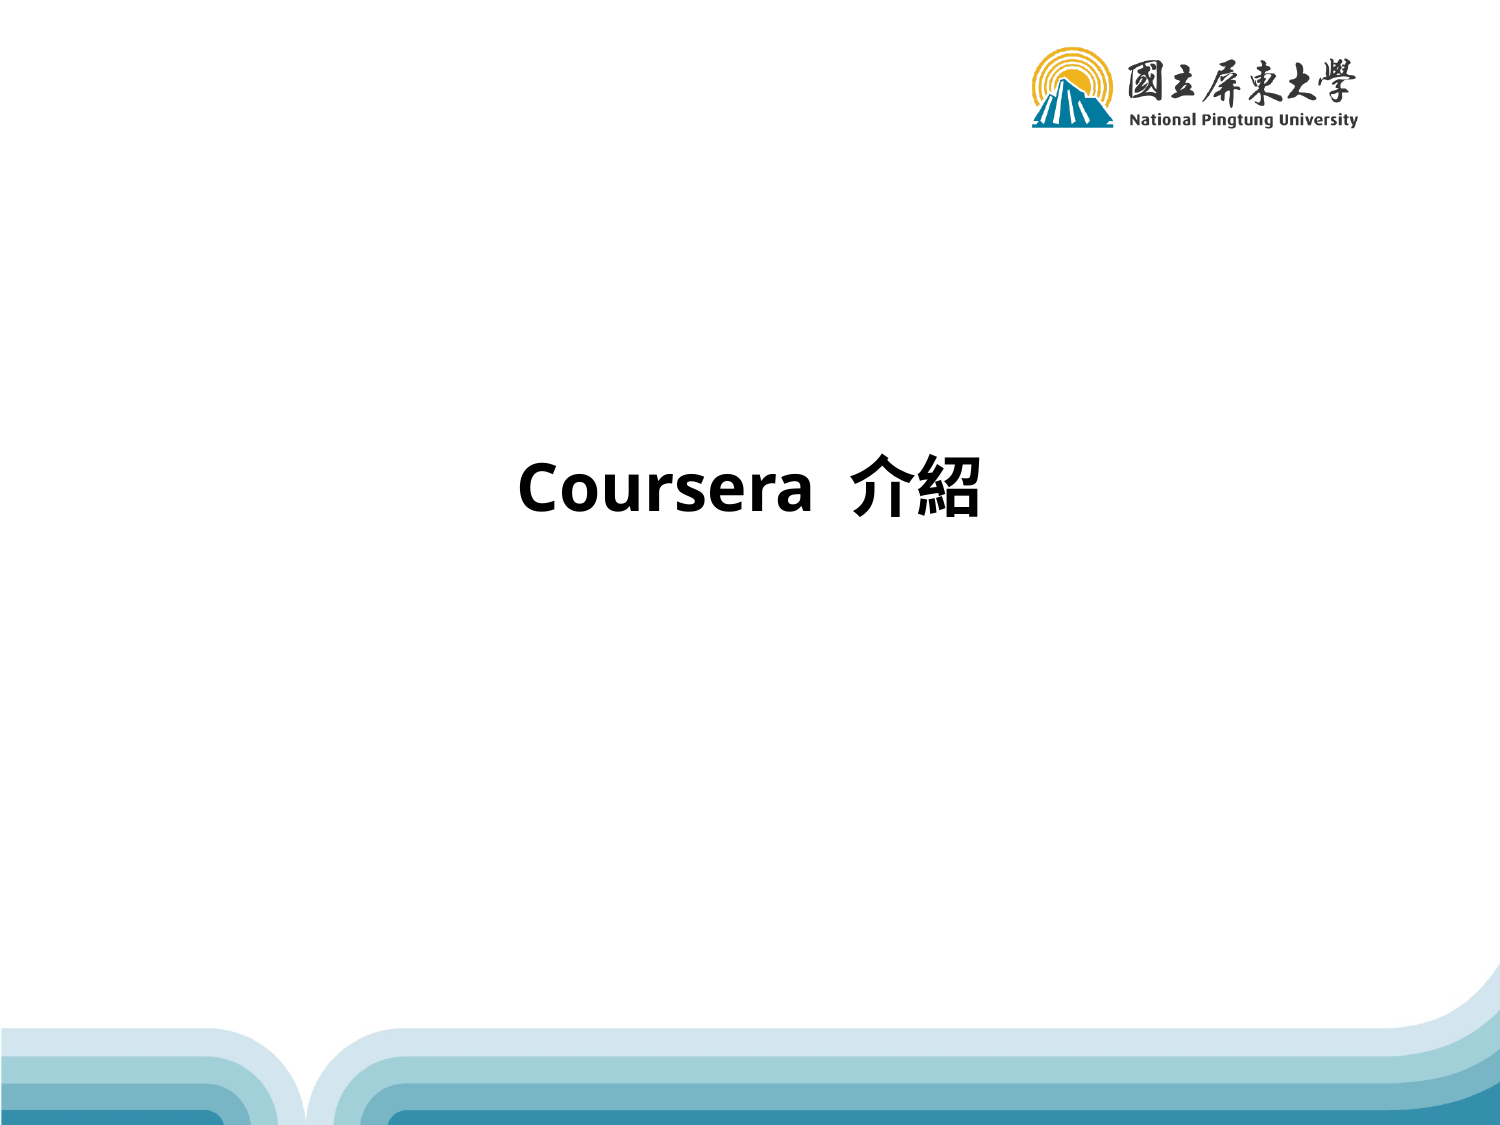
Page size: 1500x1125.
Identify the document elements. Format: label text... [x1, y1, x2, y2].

picture [0, 1, 1500, 1125]
title Coursera 介紹 [187, 419, 1313, 534]
